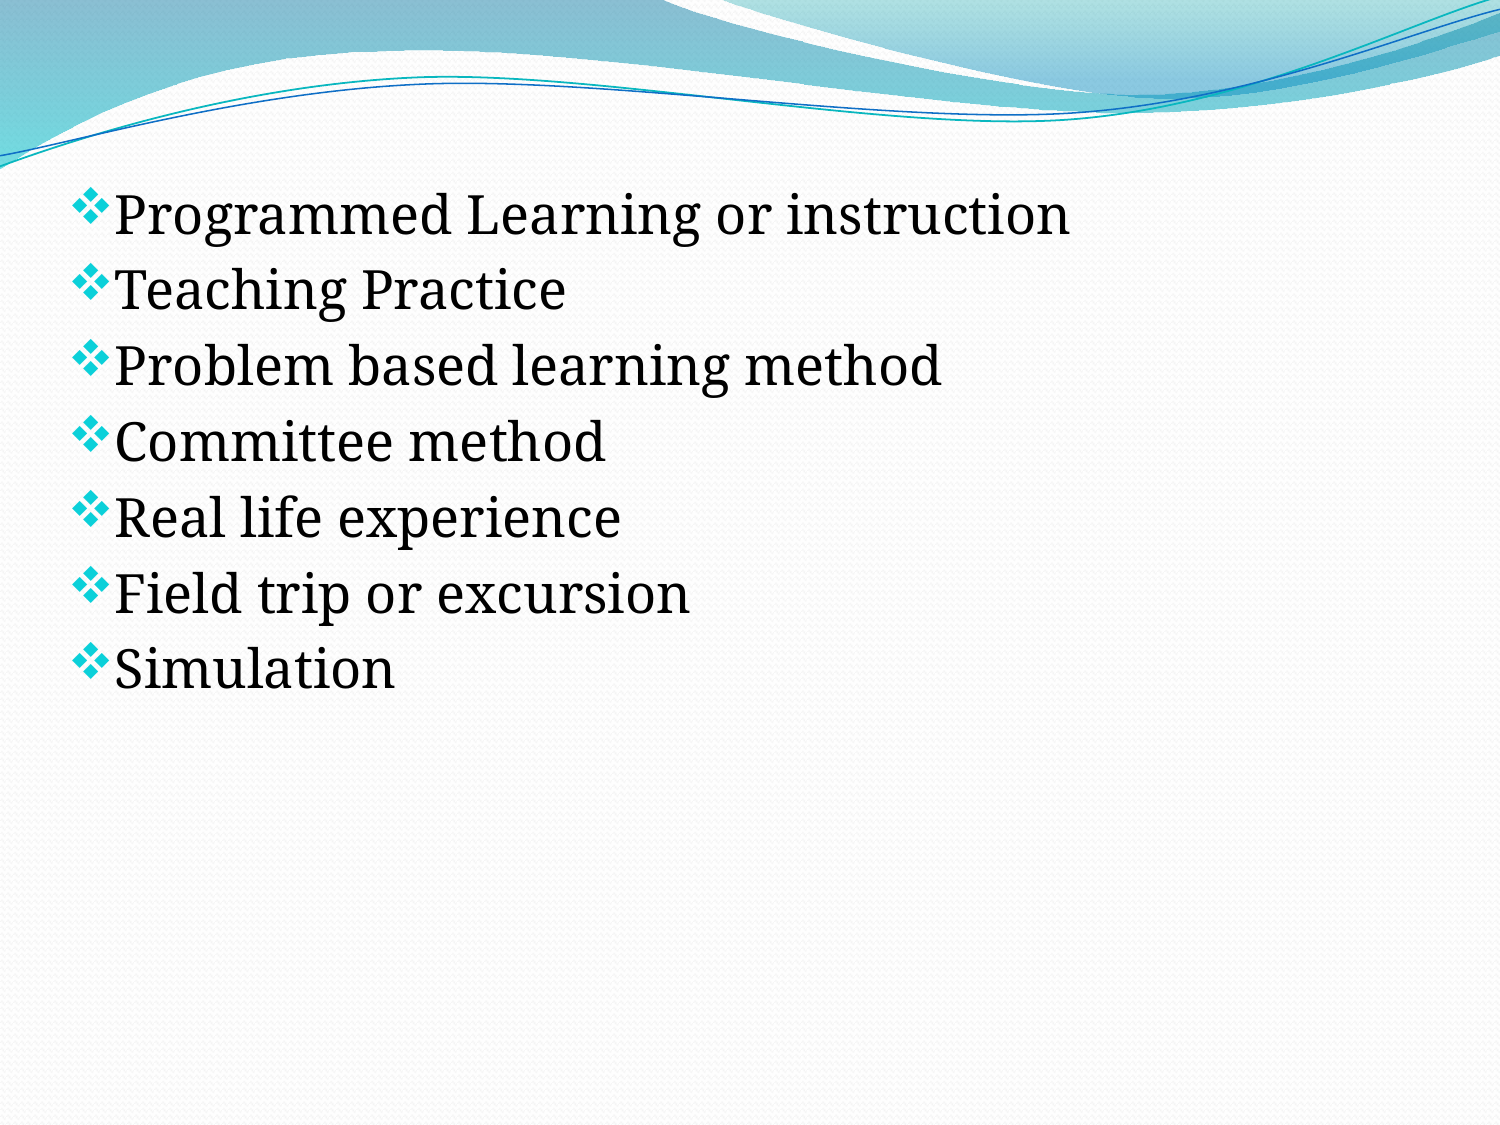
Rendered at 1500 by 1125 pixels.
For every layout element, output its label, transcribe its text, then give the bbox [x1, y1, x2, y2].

list Programmed Learning or instruction Teaching Practice Problem based learning method Committee method Real life experience Field trip or excursion Simulation [53, 172, 1425, 1038]
